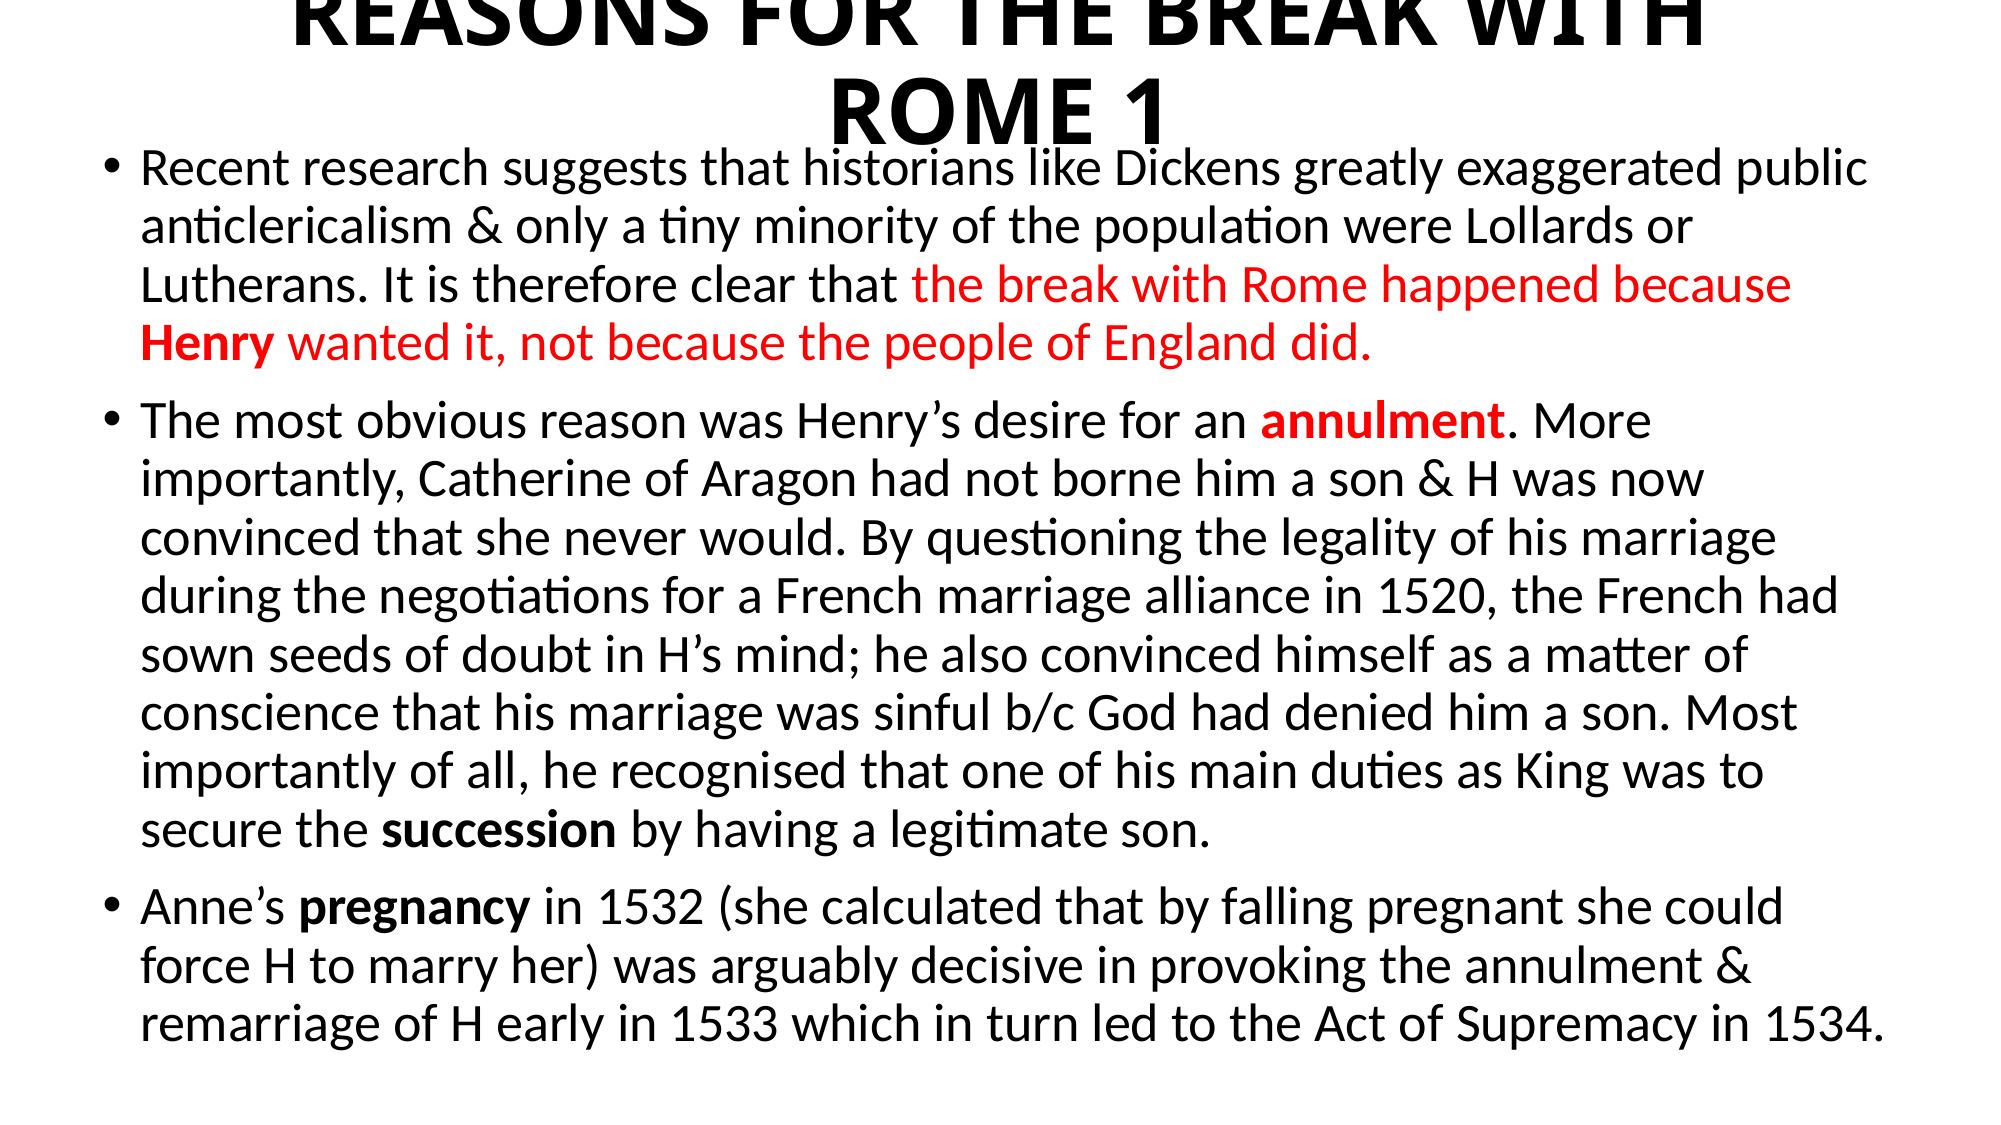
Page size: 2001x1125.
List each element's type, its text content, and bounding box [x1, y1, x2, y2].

list Recent research suggests that historians like Dickens greatly exaggerated public anticlericalism & only a tiny minority of the population were Lollards or Lutherans. It is therefore clear that the break with Rome happened because Henry wanted it, not because the people of England did. The most obvious reason was Henry’s desire for an annulment. More importantly, Catherine of Aragon had not borne him a son & H was now convinced that she never would. By questioning the legality of his marriage during the negotiations for a French marriage alliance in 1520, the French had sown seeds of doubt in H’s mind; he also convinced himself as a matter of conscience that his marriage was sinful b/c God had denied him a son. Most importantly of all, he recognised that one of his main duties as King was to secure the succession by having a legitimate son. Anne’s pregnancy in 1532 (she calculated that by falling pregnant she could force H to marry her) was arguably decisive in provoking the annulment & remarriage of H early in 1533 which in turn led to the Act of Supremacy in 1534. [87, 131, 1913, 1082]
title REASONS FOR THE BREAK WITH ROME 1 [137, 0, 1863, 131]
